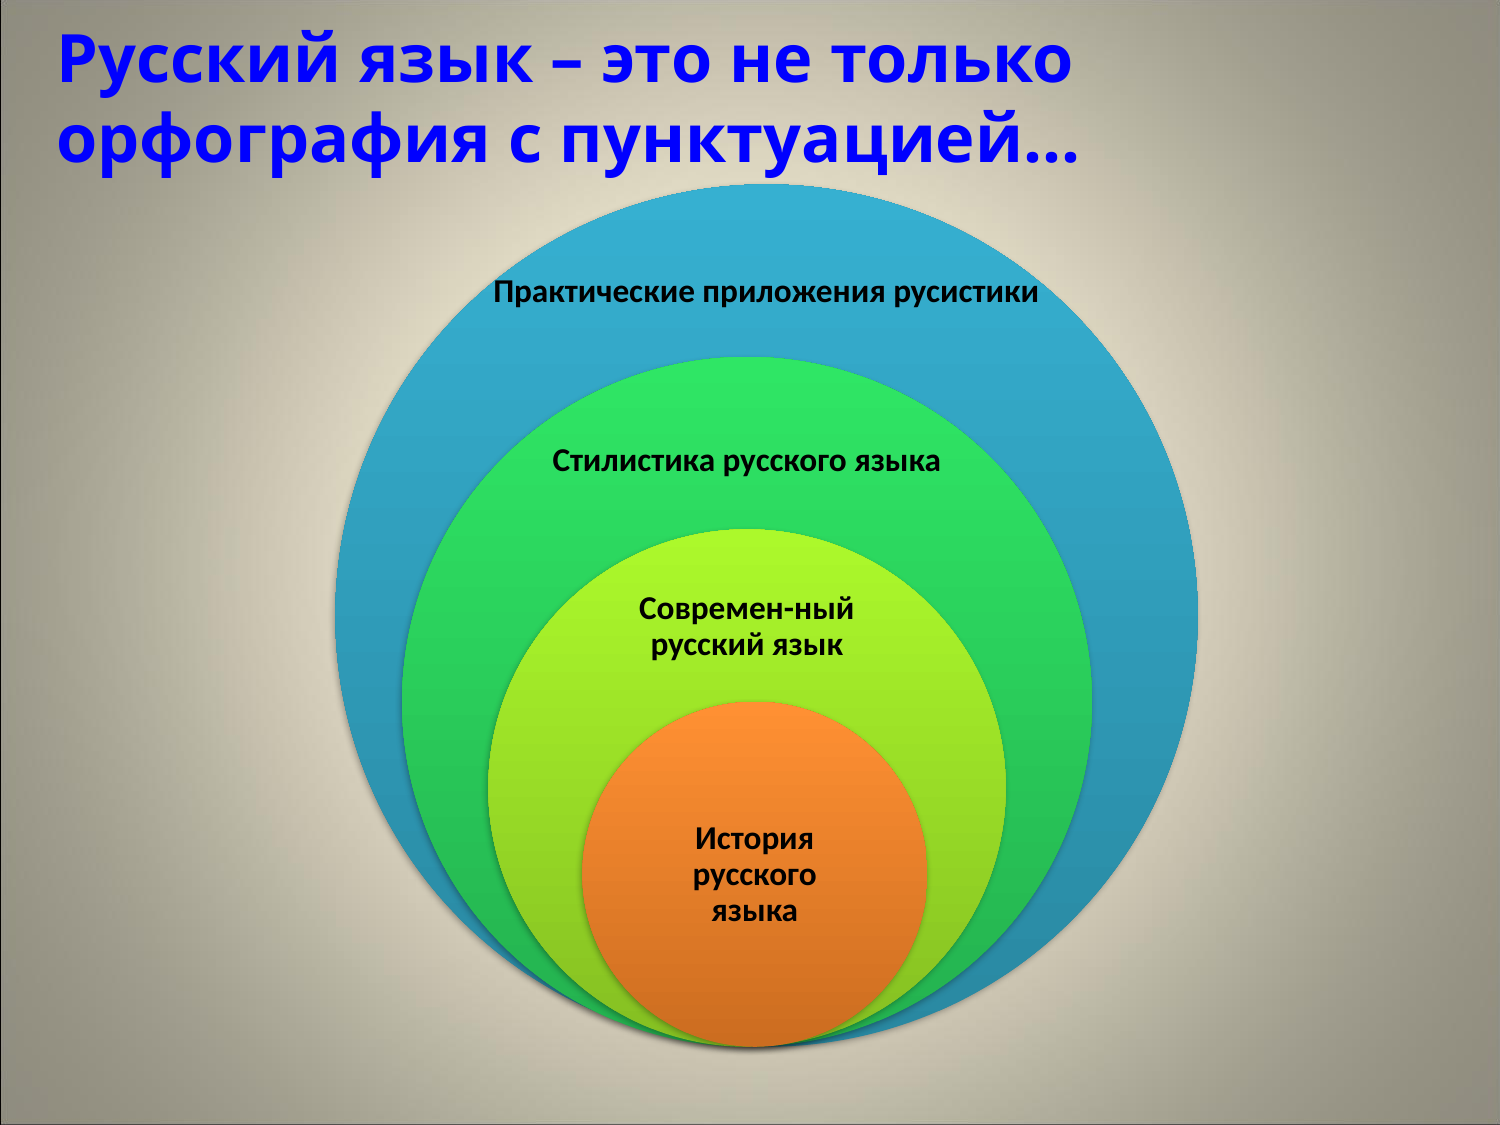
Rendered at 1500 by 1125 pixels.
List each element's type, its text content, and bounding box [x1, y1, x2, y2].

title Русский язык – это не только орфография с пунктуацией… [41, 19, 1152, 173]
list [29, 184, 1465, 1047]
picture [0, 0, 1500, 1125]
